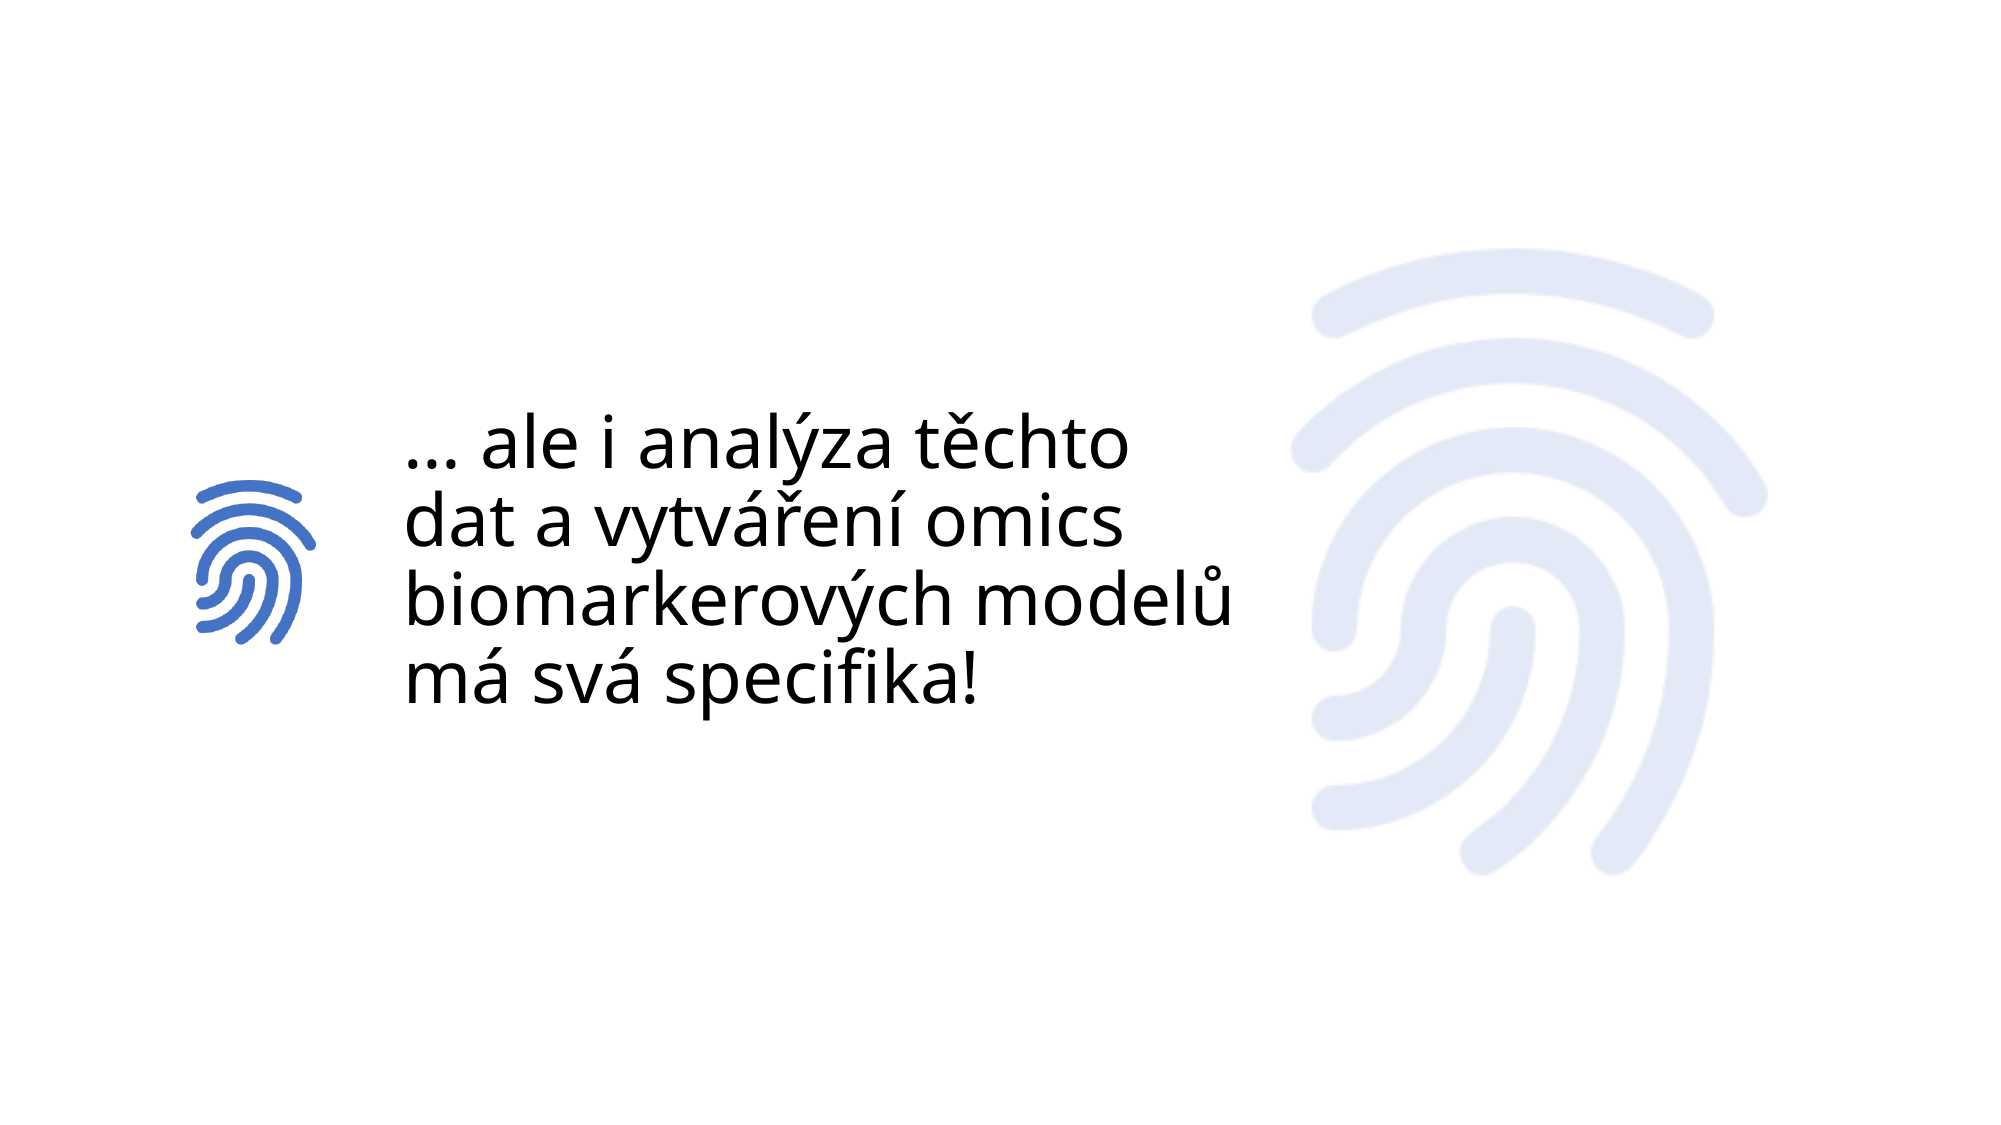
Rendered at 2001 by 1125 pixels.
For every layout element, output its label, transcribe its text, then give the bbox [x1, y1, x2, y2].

picture [1089, 133, 1947, 992]
picture [137, 449, 363, 675]
title … ale i analýza těchto dat a vytváření omics biomarkerových modelů má svá specifika! [388, 358, 1089, 767]
